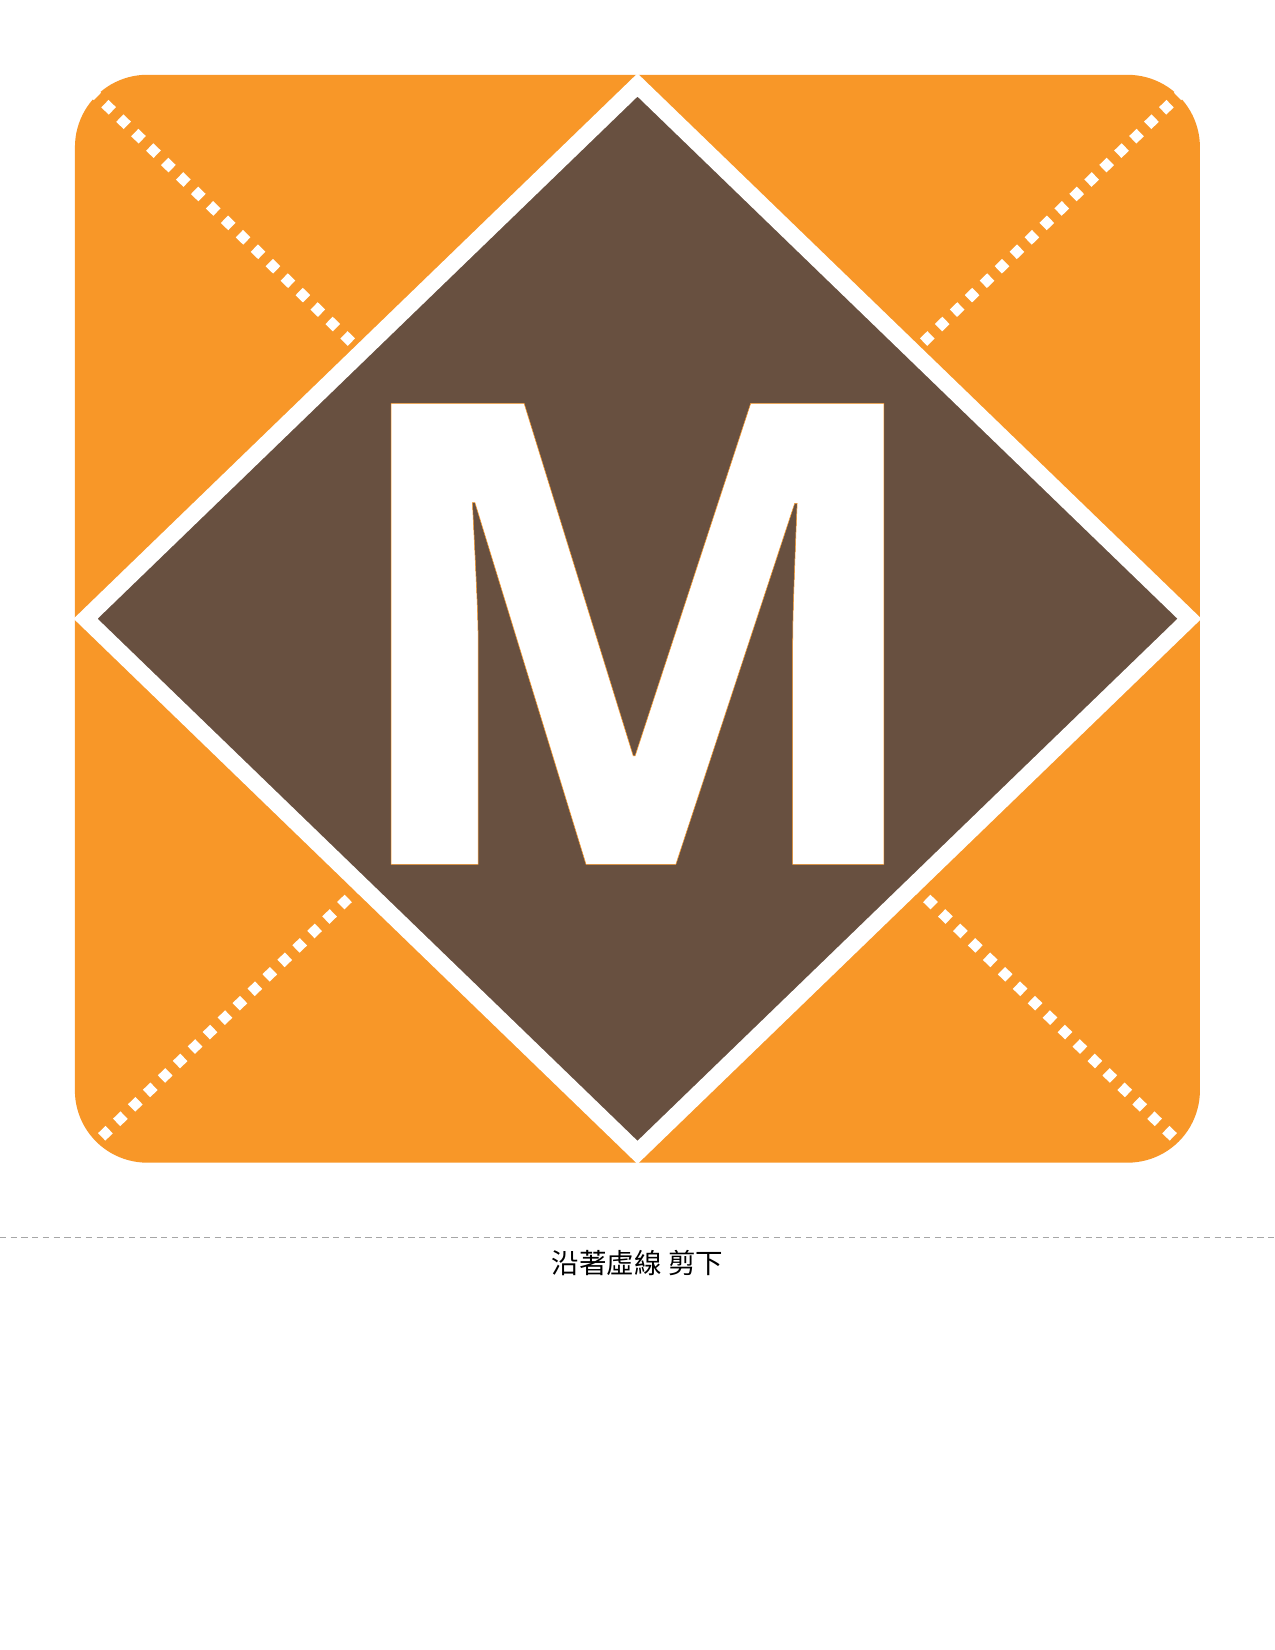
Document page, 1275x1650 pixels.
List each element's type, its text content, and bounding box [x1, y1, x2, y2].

title m [159, 150, 1116, 1062]
